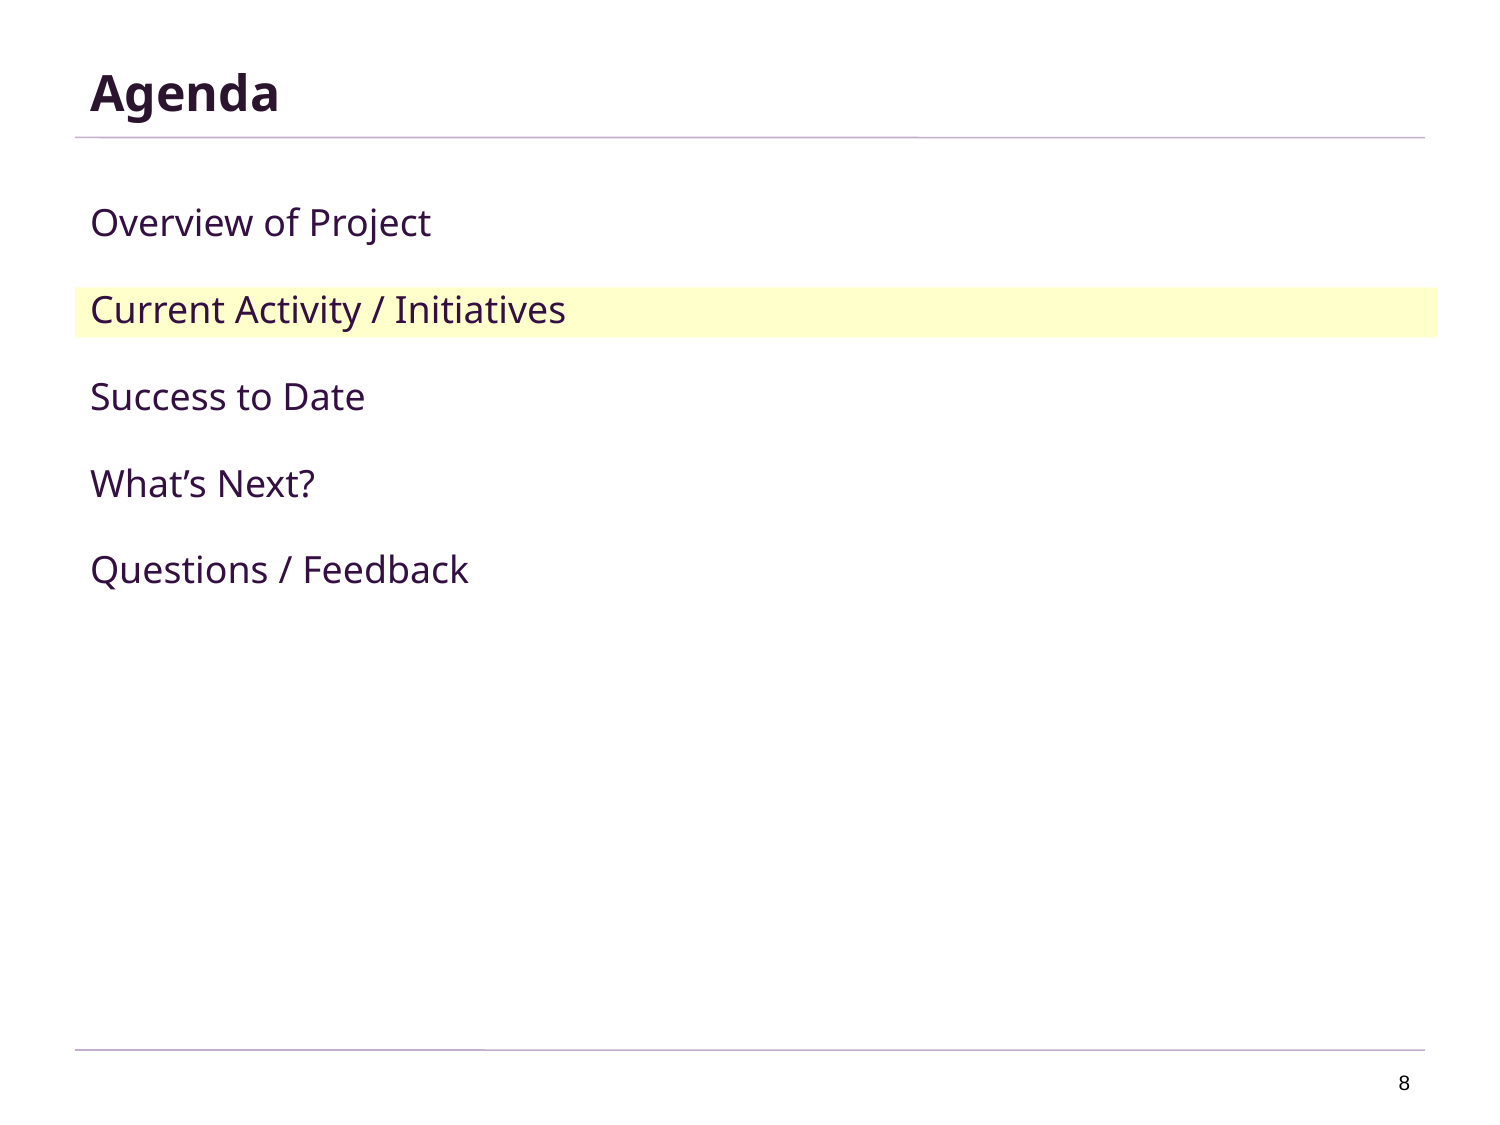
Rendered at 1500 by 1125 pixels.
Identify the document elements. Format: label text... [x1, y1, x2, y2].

text_box [1426, 287, 1438, 338]
title Agenda [74, 44, 1426, 138]
list Overview of Project Current Activity / Initiatives Success to Date What’s Next? Questions / Feedback [74, 199, 1426, 1076]
slide_number 8 [1074, 1076, 1426, 1103]
